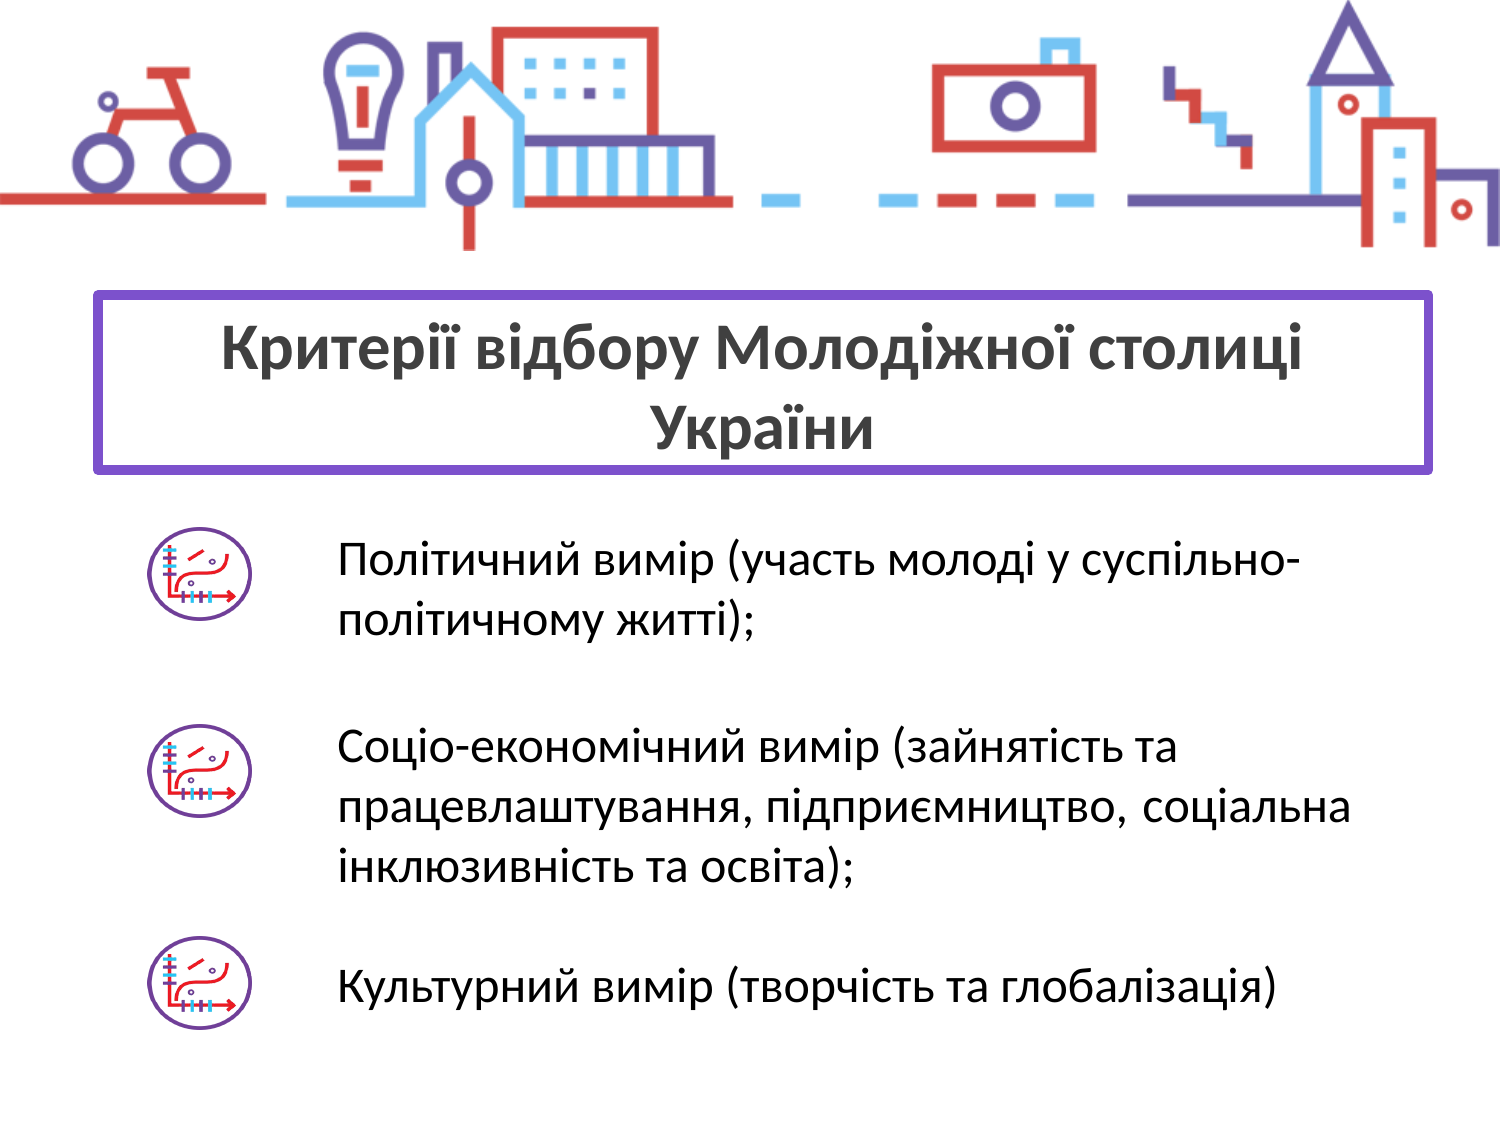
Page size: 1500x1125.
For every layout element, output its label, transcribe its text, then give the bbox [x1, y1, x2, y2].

picture [0, 0, 1500, 251]
picture [147, 527, 252, 622]
text_box Культурний вимір (творчість та глобалізація) [322, 945, 1376, 1021]
text_box Критерії відбору Молодіжної столиці України [97, 295, 1429, 470]
text_box Соціо-економічний вимір (зайнятість та працевлаштування, підприємництво, соціальна інклюзивність та освіта); [322, 704, 1452, 900]
picture [147, 723, 252, 818]
picture [147, 936, 252, 1031]
text_box Політичний вимір (участь молоді у суспільно-політичному житті); [322, 517, 1376, 653]
